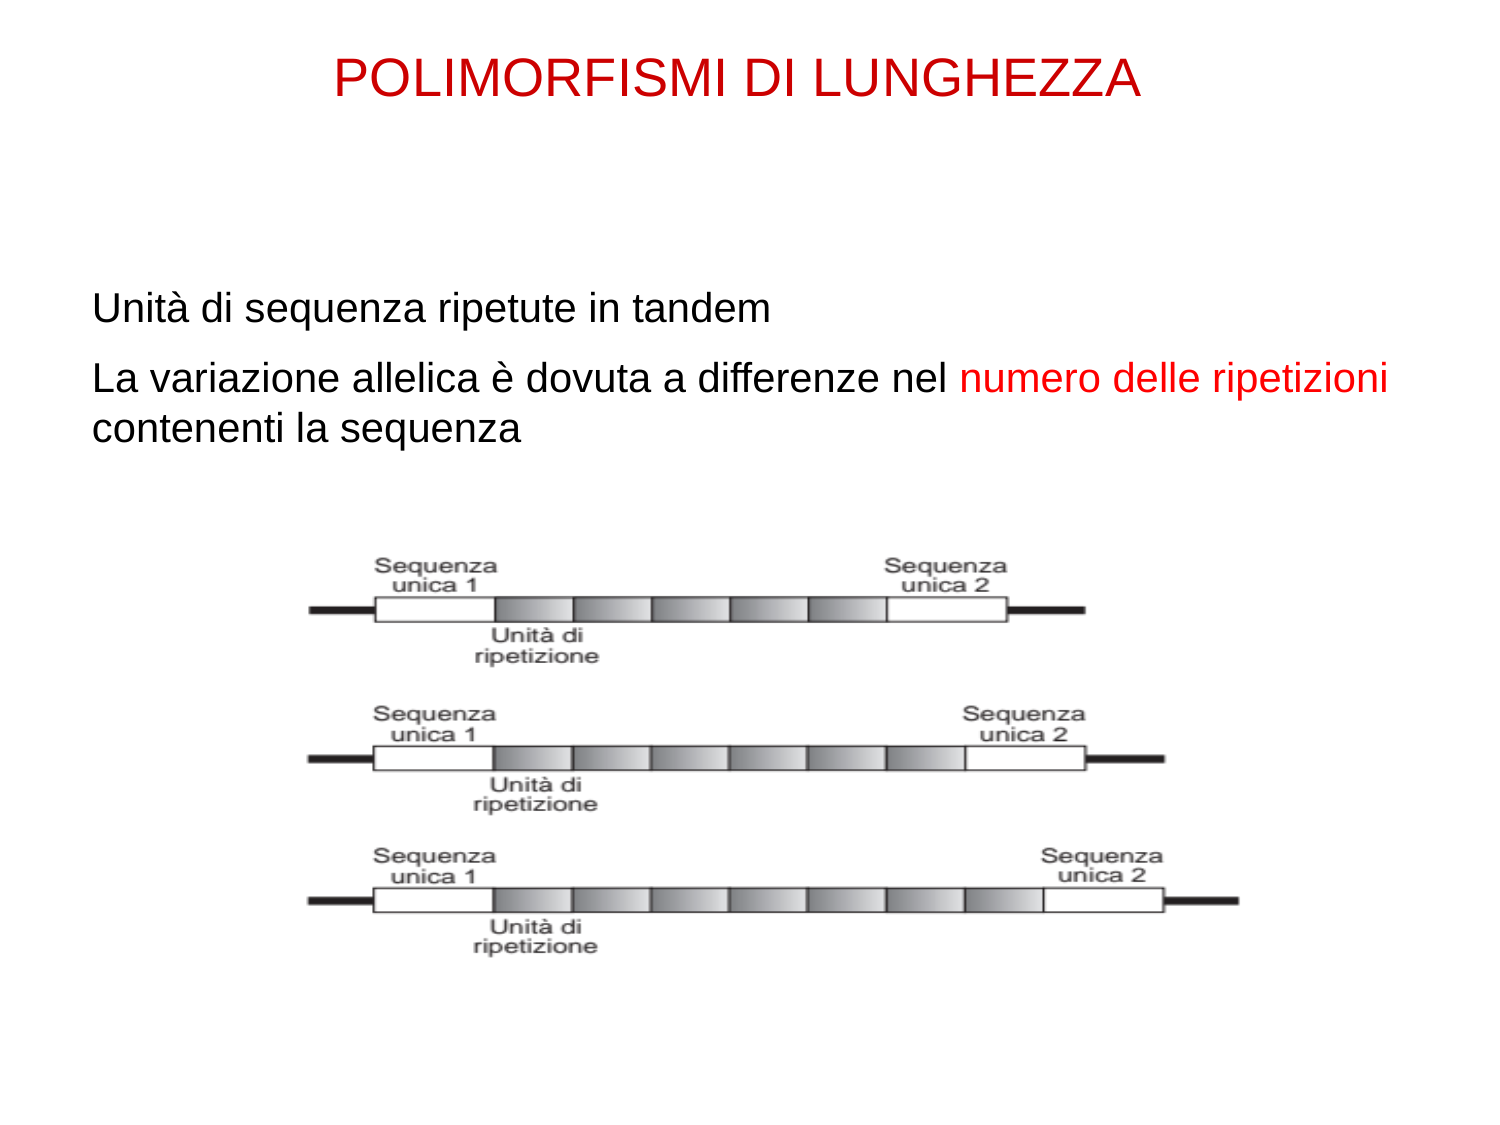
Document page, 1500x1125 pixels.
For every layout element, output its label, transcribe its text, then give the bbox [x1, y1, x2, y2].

text_box Unità di sequenza ripetute in tandem La variazione allelica è dovuta a differenze nel numero delle ripetizioni contenenti la sequenza [77, 273, 1423, 459]
text_box POLIMORFISMI DI LUNGHEZZA [106, 34, 1370, 114]
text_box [302, 552, 1241, 961]
